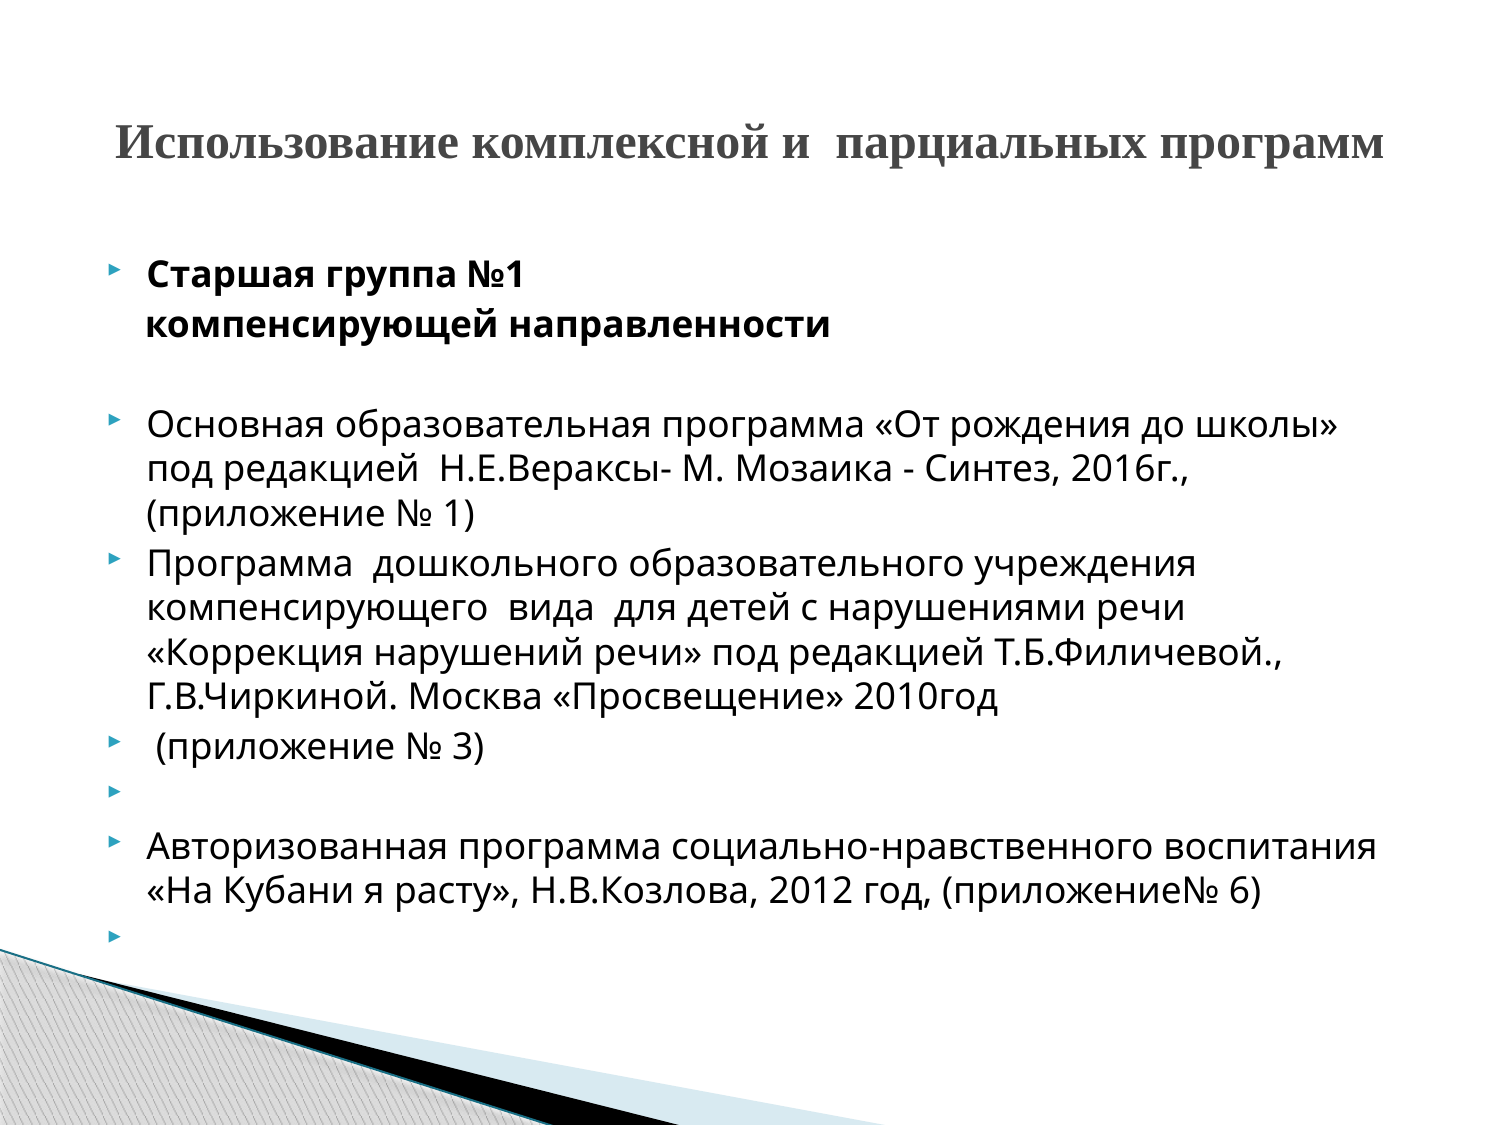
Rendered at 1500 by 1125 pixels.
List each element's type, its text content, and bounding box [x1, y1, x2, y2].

list Старшая группа №1 компенсирующей направленности Основная образовательная программа «От рождения до школы» под редакцией Н.Е.Вераксы- М. Мозаика - Синтез, 2016г., (приложение № 1) Программа дошкольного образовательного учреждения компенсирующего вида для детей с нарушениями речи «Коррекция нарушений речи» под редакцией Т.Б.Филичевой., Г.В.Чиркиной. Москва «Просвещение» 2010год (приложение № 3) Авторизованная программа социально-нравственного воспитания «На Кубани я расту», Н.В.Козлова, 2012 год, (приложение№ 6) [75, 243, 1425, 986]
title Использование комплексной и парциальных программ [75, 45, 1425, 233]
